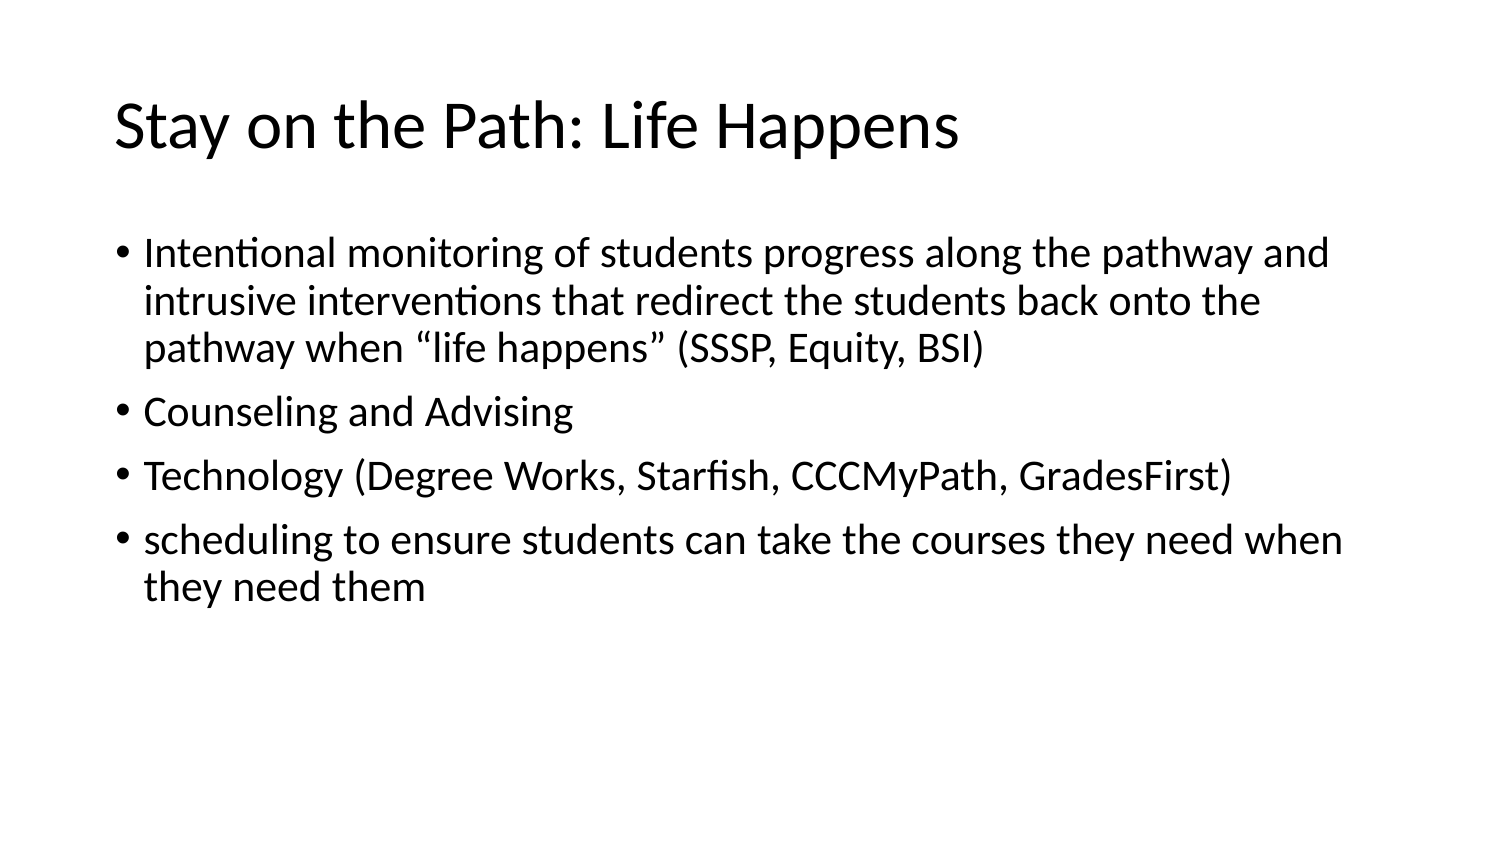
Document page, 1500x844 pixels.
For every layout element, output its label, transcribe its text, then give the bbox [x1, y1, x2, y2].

title Stay on the Path: Life Happens [103, 44, 1397, 208]
list Intentional monitoring of students progress along the pathway and intrusive interventions that redirect the students back onto the pathway when “life happens” (SSSP, Equity, BSI) Counseling and Advising Technology (Degree Works, Starfish, CCCMyPath, GradesFirst) scheduling to ensure students can take the courses they need when they need them [103, 224, 1397, 760]
